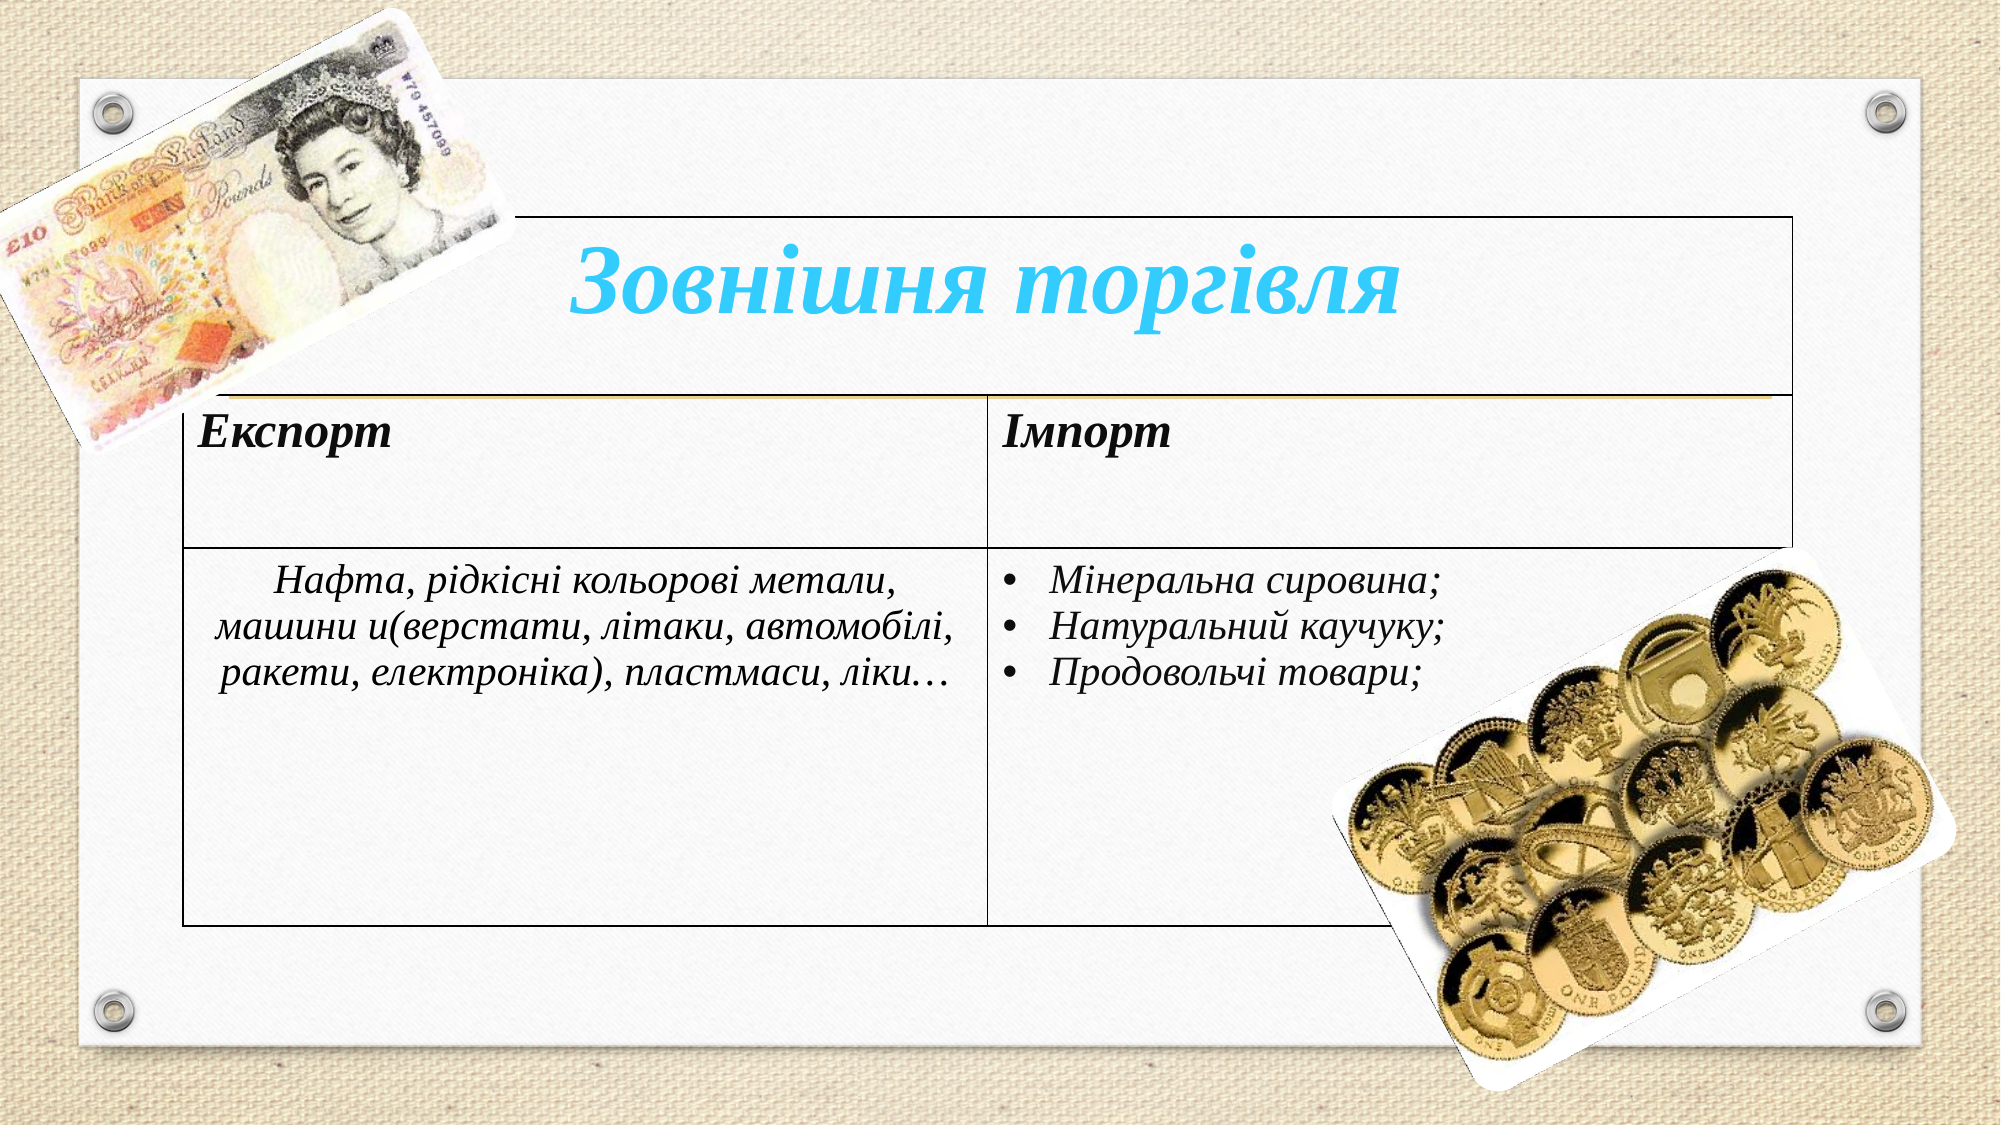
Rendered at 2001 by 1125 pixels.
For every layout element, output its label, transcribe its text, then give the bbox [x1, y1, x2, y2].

table_cell Мінеральна сировина; Натуральний каучуку; Продовольчі товари; [988, 549, 1777, 925]
picture [0, 0, 2001, 1125]
table_cell Імпорт [988, 396, 1792, 547]
table_header Зовнішня торгівля [221, 218, 1792, 394]
table_cell Нафта, рідкісні кольорові метали, машини и(верстати, літаки, автомобілі, ракети, електроніка), пластмаси, ліки… [184, 549, 987, 925]
table_cell Експорт [184, 396, 987, 547]
